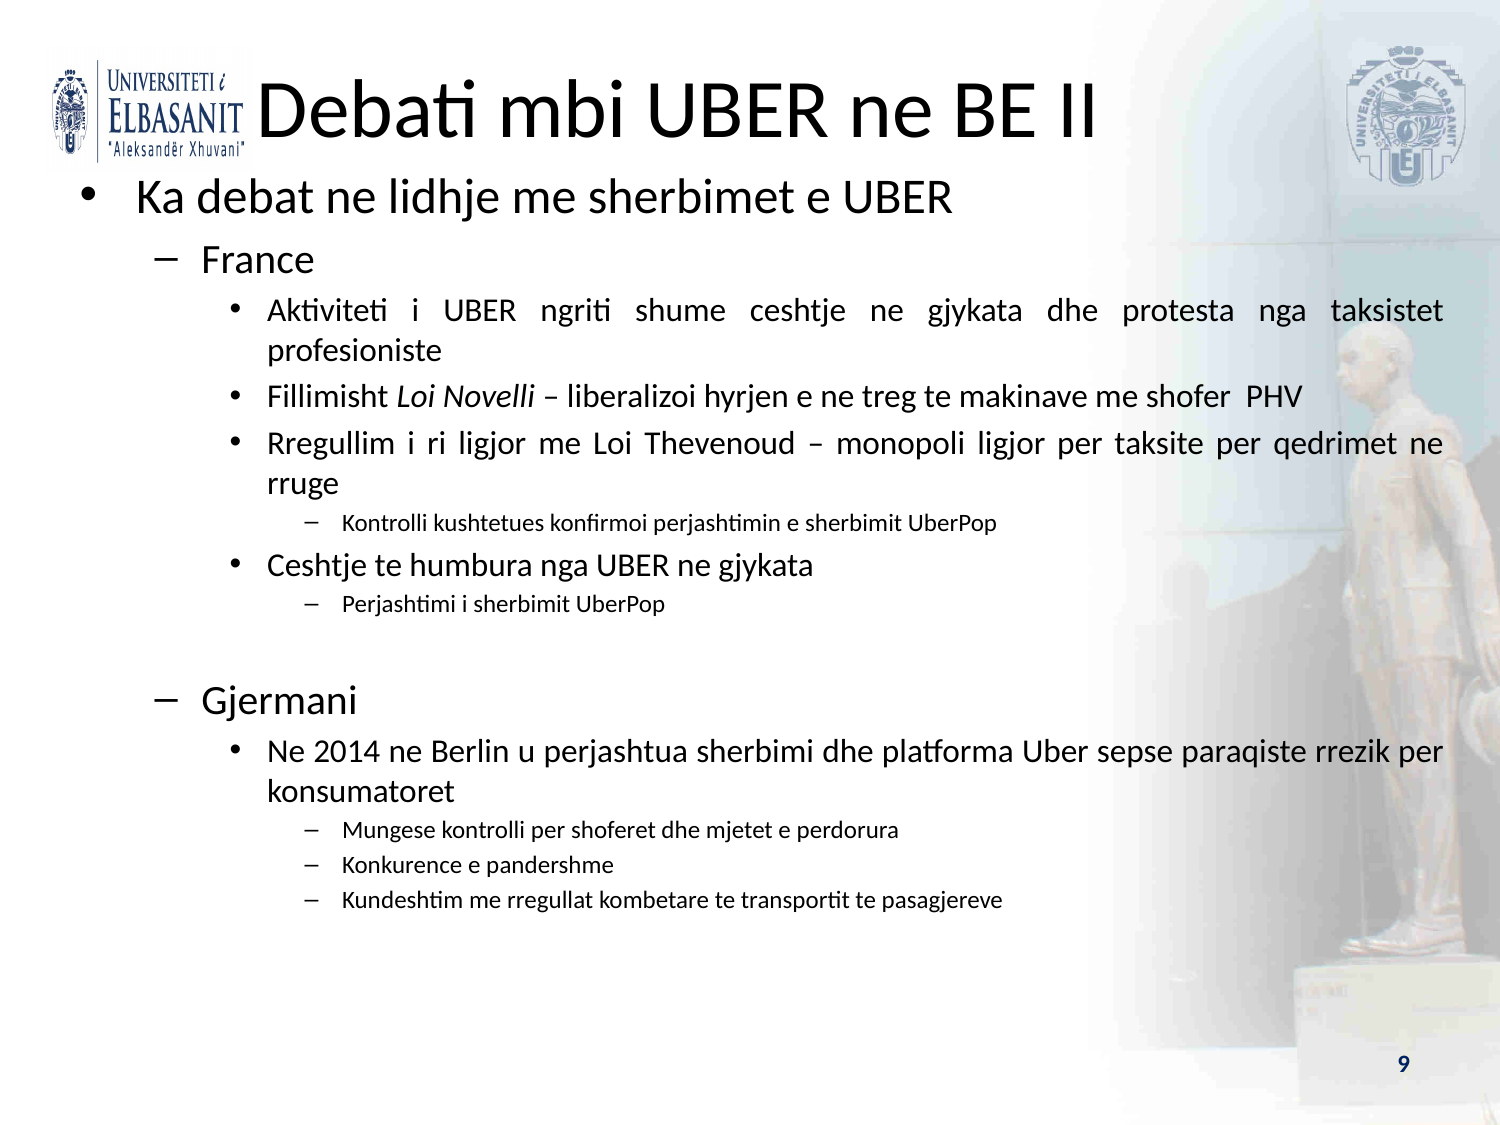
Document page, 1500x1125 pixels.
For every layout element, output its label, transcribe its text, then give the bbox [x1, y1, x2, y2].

picture [46, 46, 255, 173]
text_box Debati mbi UBER ne BE II [255, 46, 969, 155]
text_box Ka debat ne lidhje me sherbimet e UBER France Aktiviteti i UBER ngriti shume ceshtje ne gjykata dhe protesta nga taksistet profesioniste Fillimisht Loi Novelli – liberalizoi hyrjen e ne treg te makinave me shofer PHV Rregullim i ri ligjor me Loi Thevenoud – monopoli ligjor per taksite per qedrimet ne rruge Kontrolli kushtetues konfirmoi perjashtimin e sherbimit UberPop Ceshtje te humbura nga UBER ne gjykata Perjashtimi i sherbimit UberPop Gjermani Ne 2014 ne Berlin u perjashtua sherbimi dhe platforma Uber sepse paraqiste rrezik per konsumatoret Mungese kontrolli per shoferet dhe mjetet e perdorura Konkurence e pandershme Kundeshtim me rregullat kombetare te transportit te pasagjereve [64, 155, 969, 1064]
picture [974, 0, 1500, 1125]
